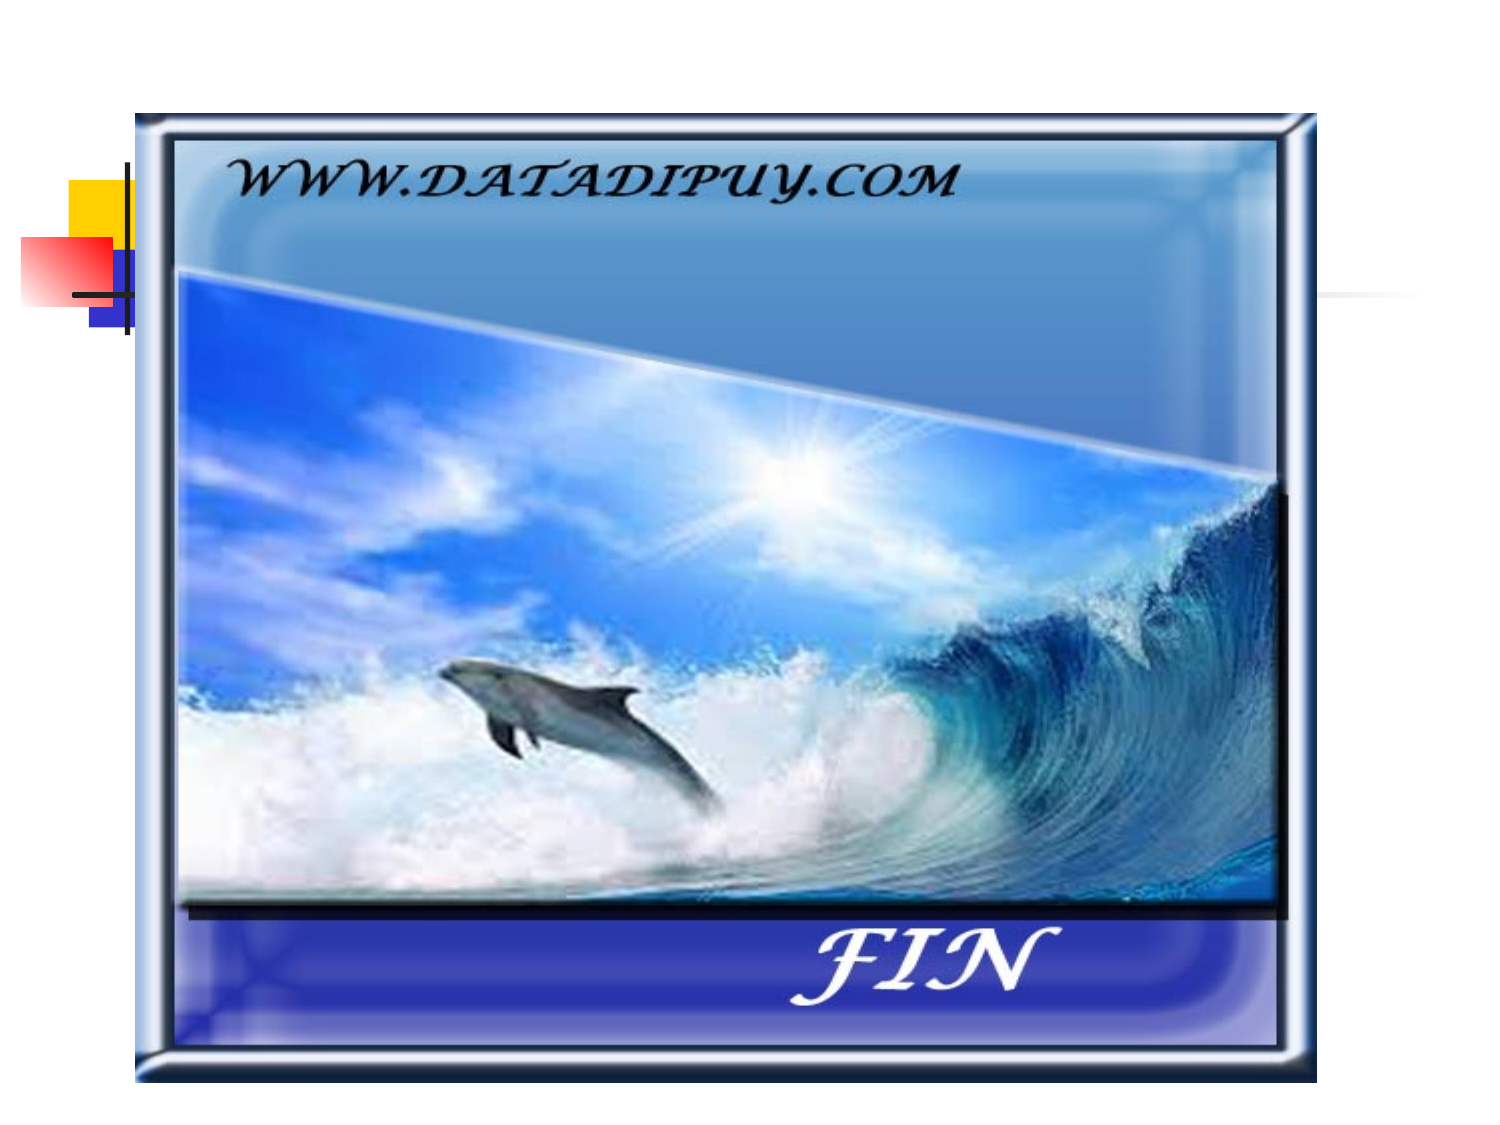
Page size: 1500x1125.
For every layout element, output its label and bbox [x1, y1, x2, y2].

picture [135, 113, 1318, 1083]
